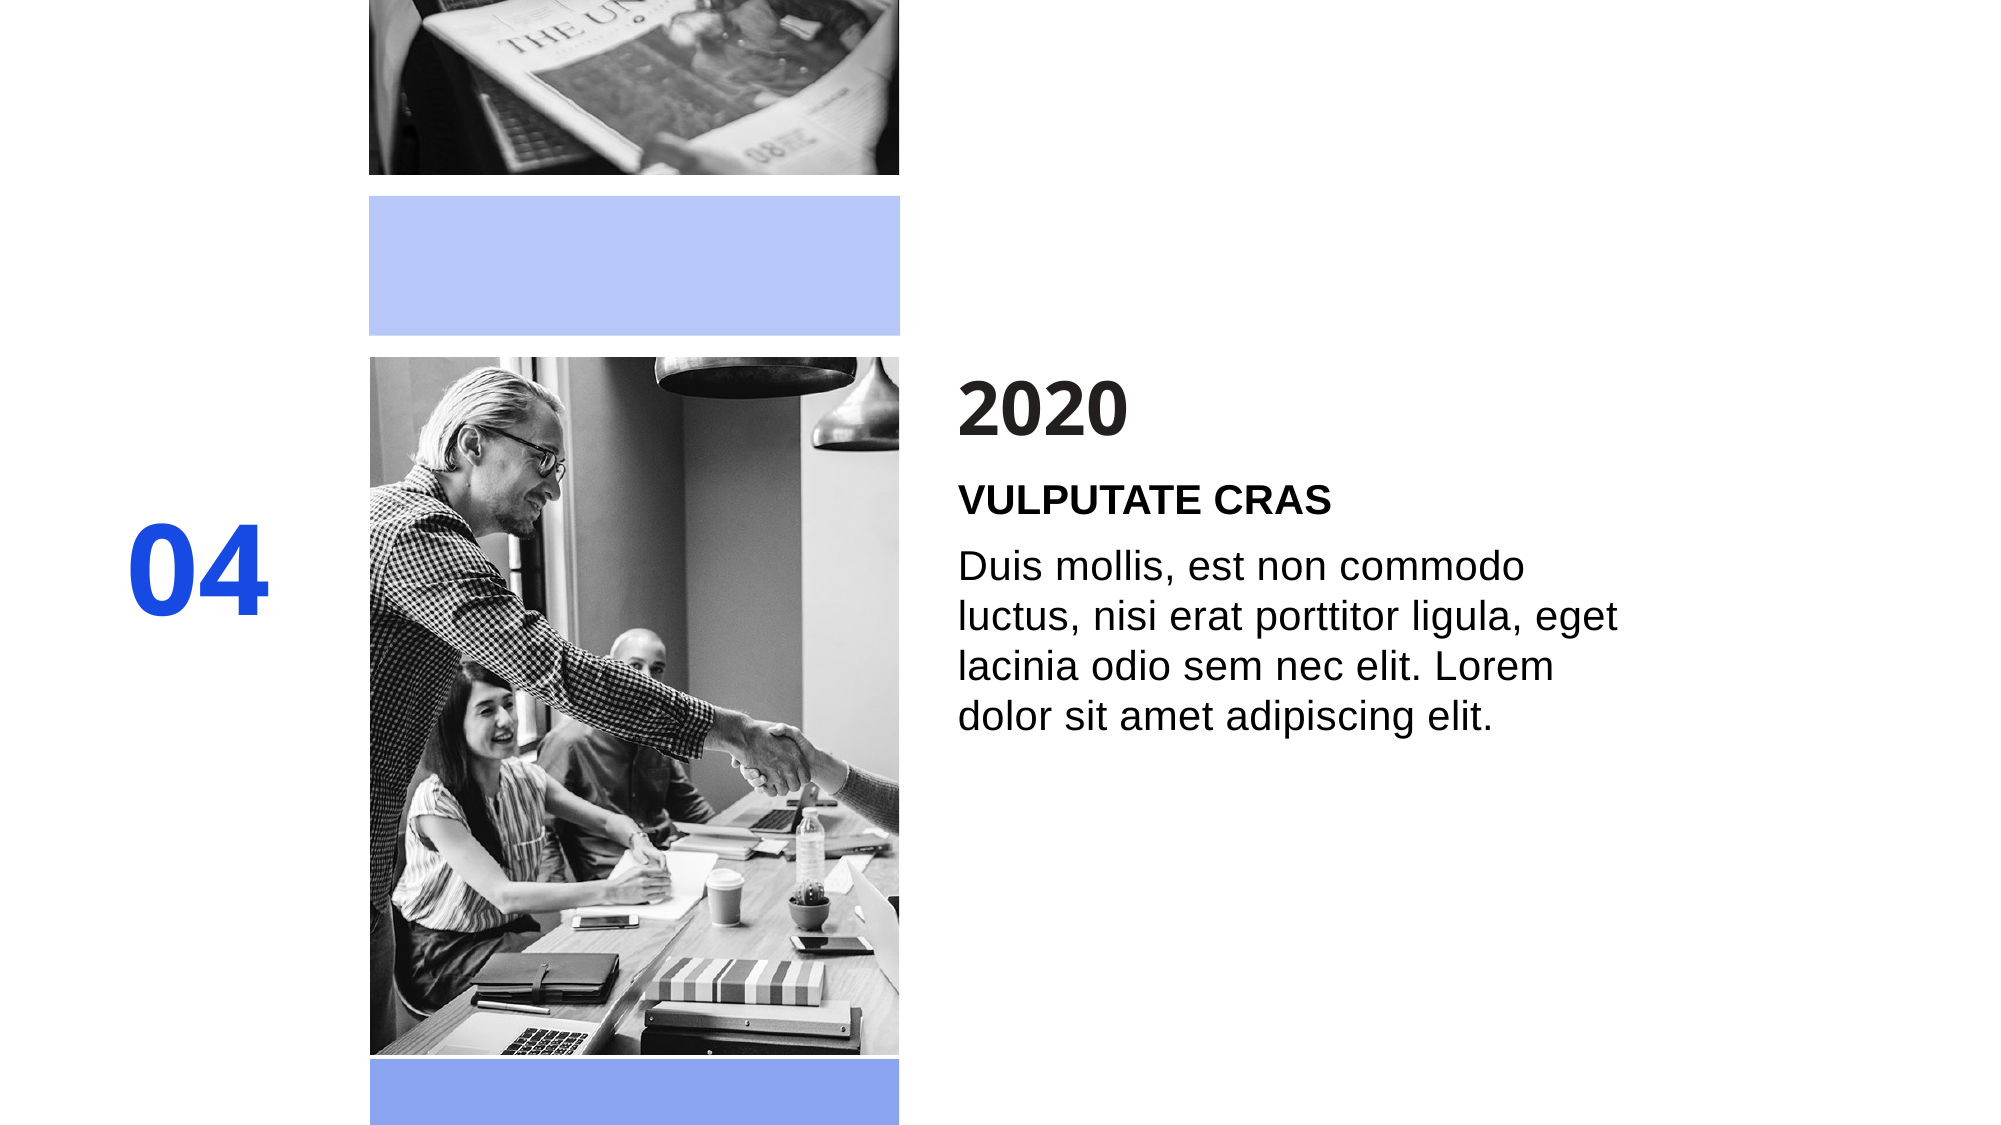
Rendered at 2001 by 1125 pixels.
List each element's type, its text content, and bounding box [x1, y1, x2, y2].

text_box Duis mollis, est non commodo luctus, nisi erat porttitor ligula, eget lacinia odio sem nec elit. Lorem dolor sit amet adipiscing elit. [957, 538, 1633, 755]
text_box 2020 [957, 360, 1487, 463]
text_box [367, 194, 902, 338]
text_box 04 [90, 481, 308, 648]
text_box Vulputate Cras [957, 473, 1487, 522]
picture [368, 0, 900, 175]
picture [369, 357, 900, 1055]
